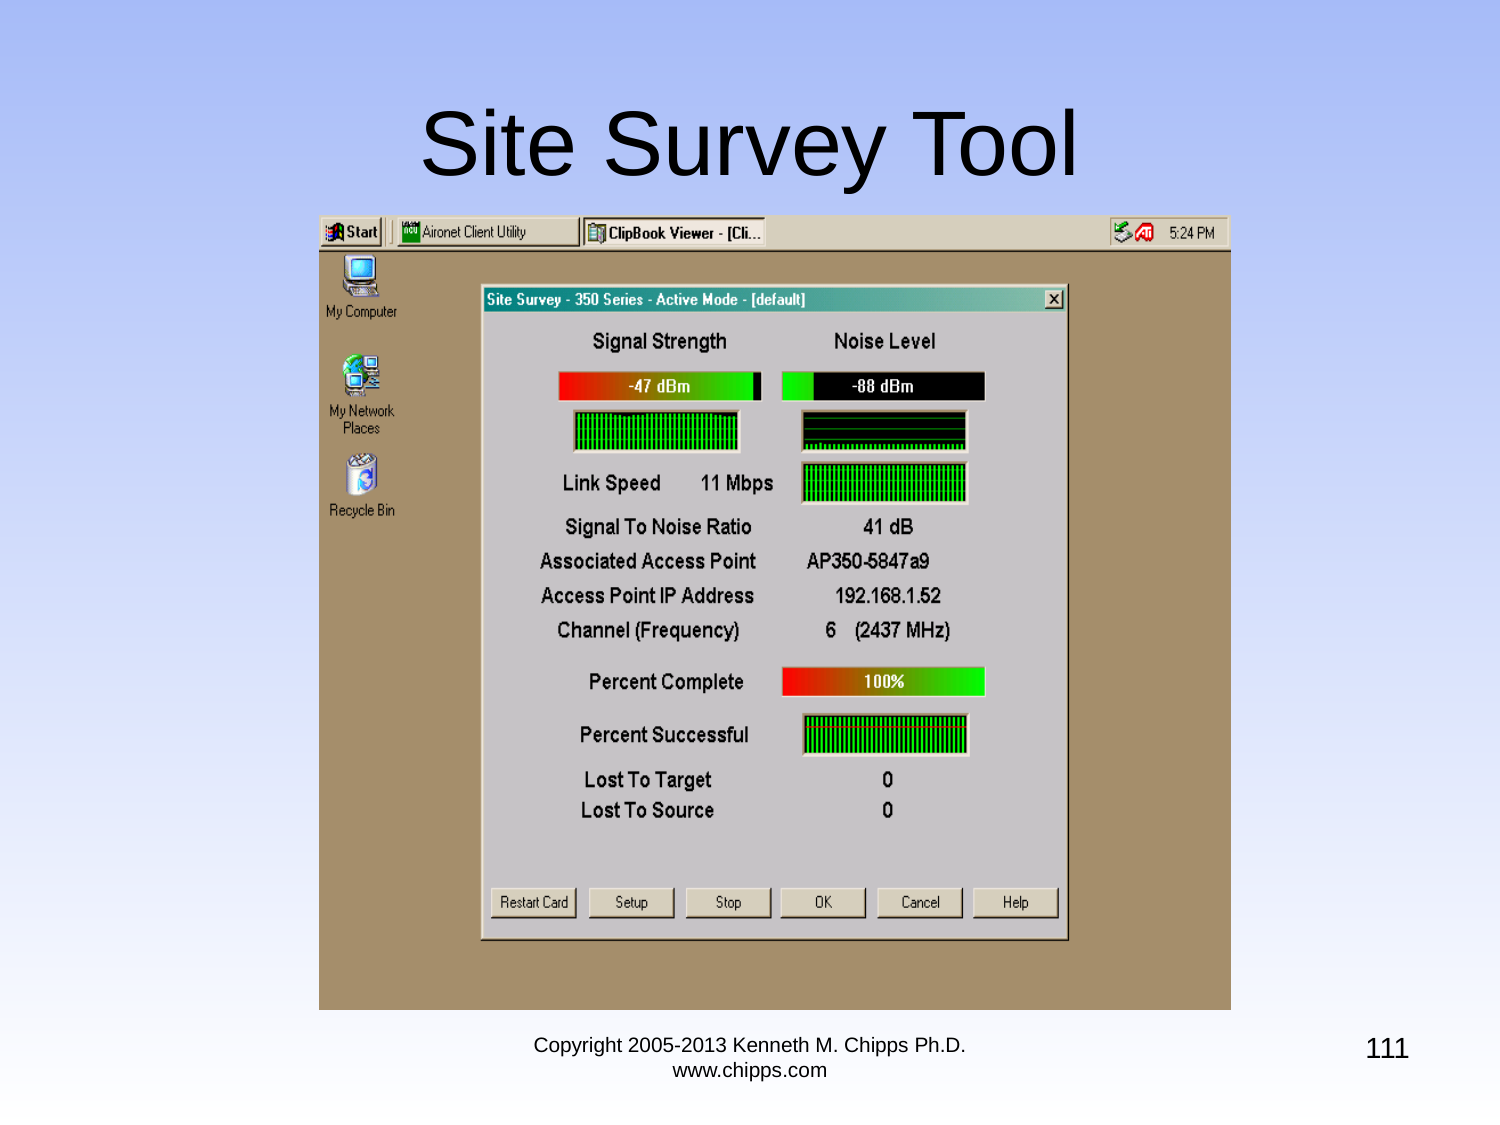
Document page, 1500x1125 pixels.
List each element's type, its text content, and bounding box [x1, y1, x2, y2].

footer Copyright 2005-2013 Kenneth M. Chipps Ph.D. www.chipps.com [449, 1024, 1051, 1103]
title Site Survey Tool [75, 45, 1425, 233]
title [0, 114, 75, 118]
slide_number 111 [1074, 1021, 1426, 1101]
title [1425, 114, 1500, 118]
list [319, 215, 1231, 1010]
